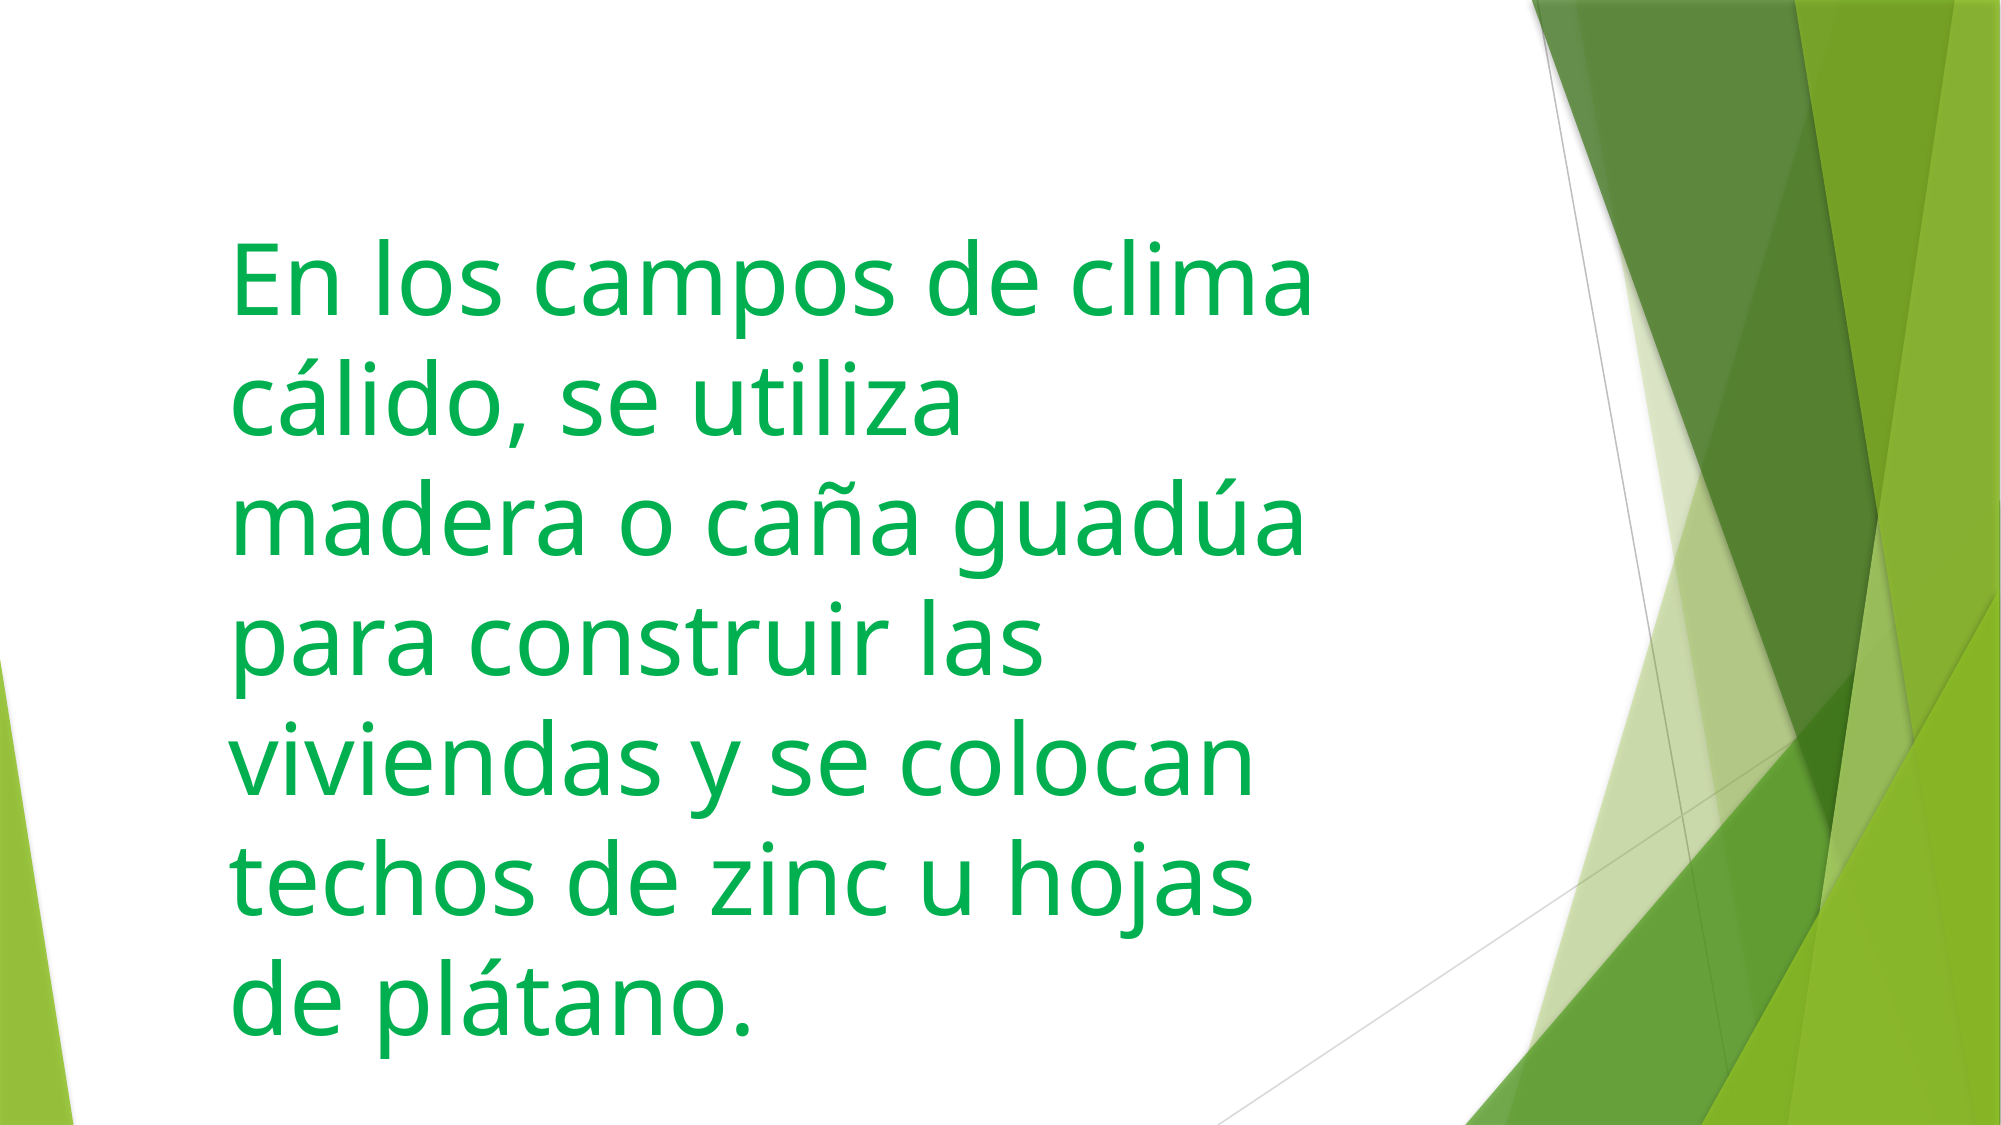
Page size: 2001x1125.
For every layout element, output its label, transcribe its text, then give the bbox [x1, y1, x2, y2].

text_box En los campos de clima cálido, se utiliza madera o caña guadúa para construir las viviendas y se colocan techos de zinc u hojas de plátano. [213, 208, 1369, 1063]
